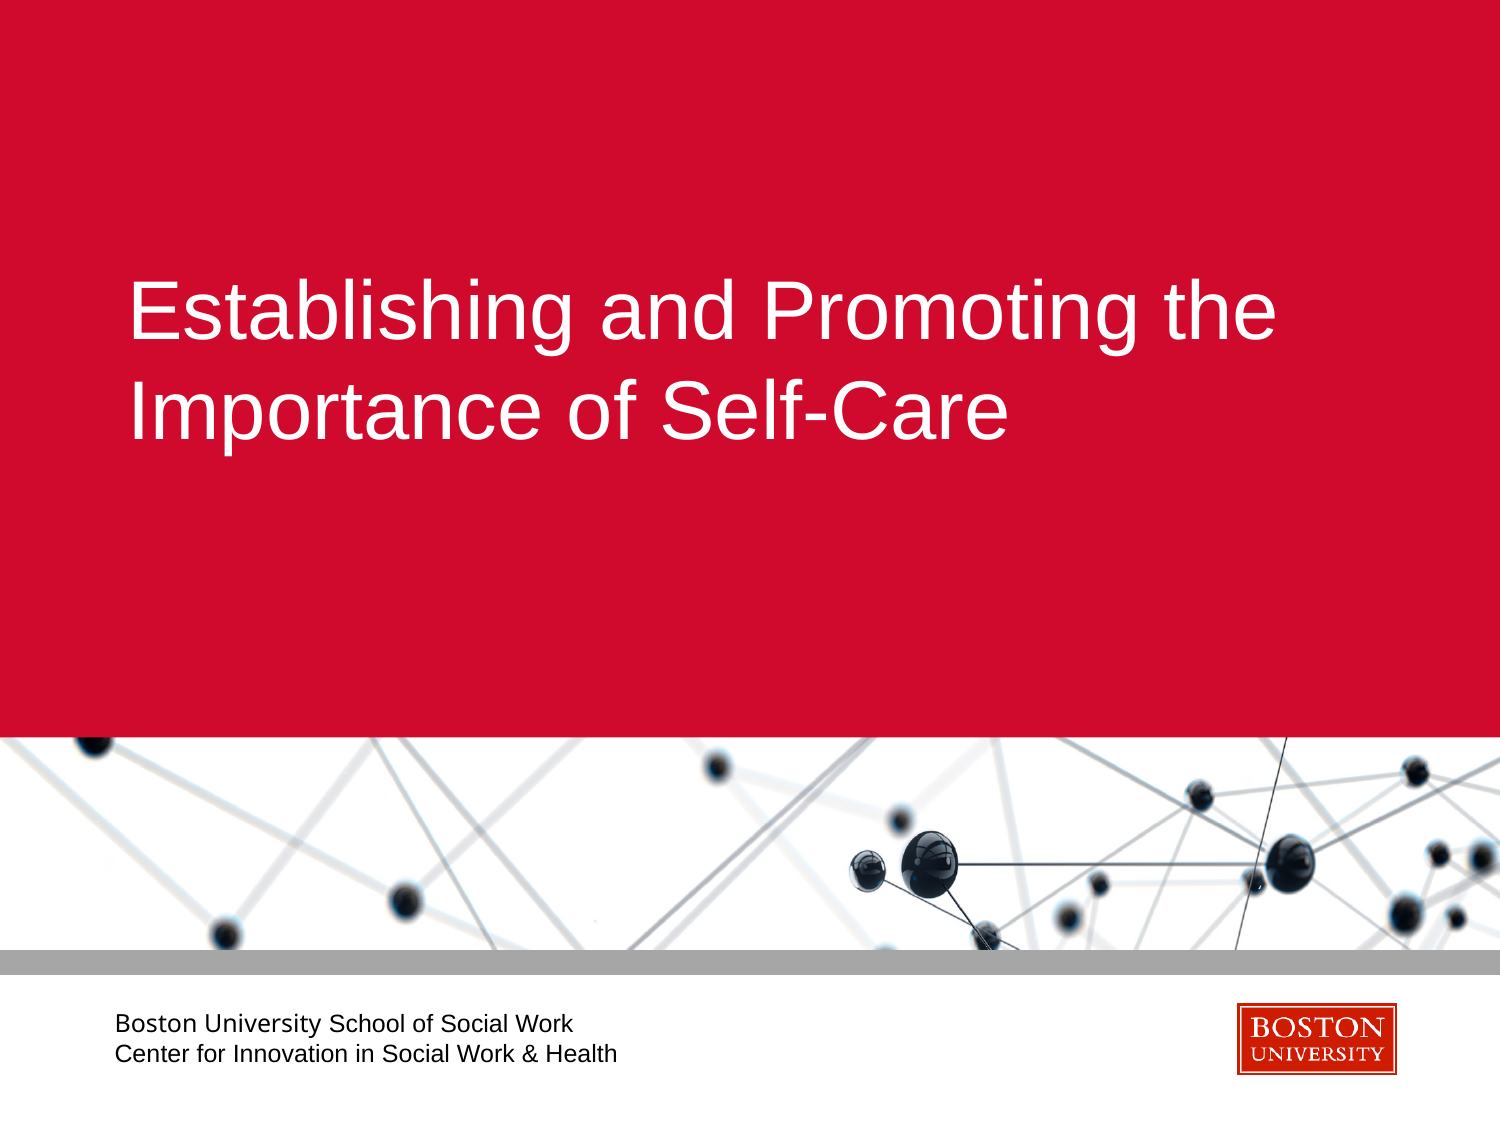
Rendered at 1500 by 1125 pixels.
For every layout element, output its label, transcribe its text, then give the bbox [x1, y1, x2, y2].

title Establishing and Promoting the Importance of Self-Care [112, 262, 1388, 450]
picture [1237, 1003, 1397, 1075]
picture [0, 738, 1500, 950]
